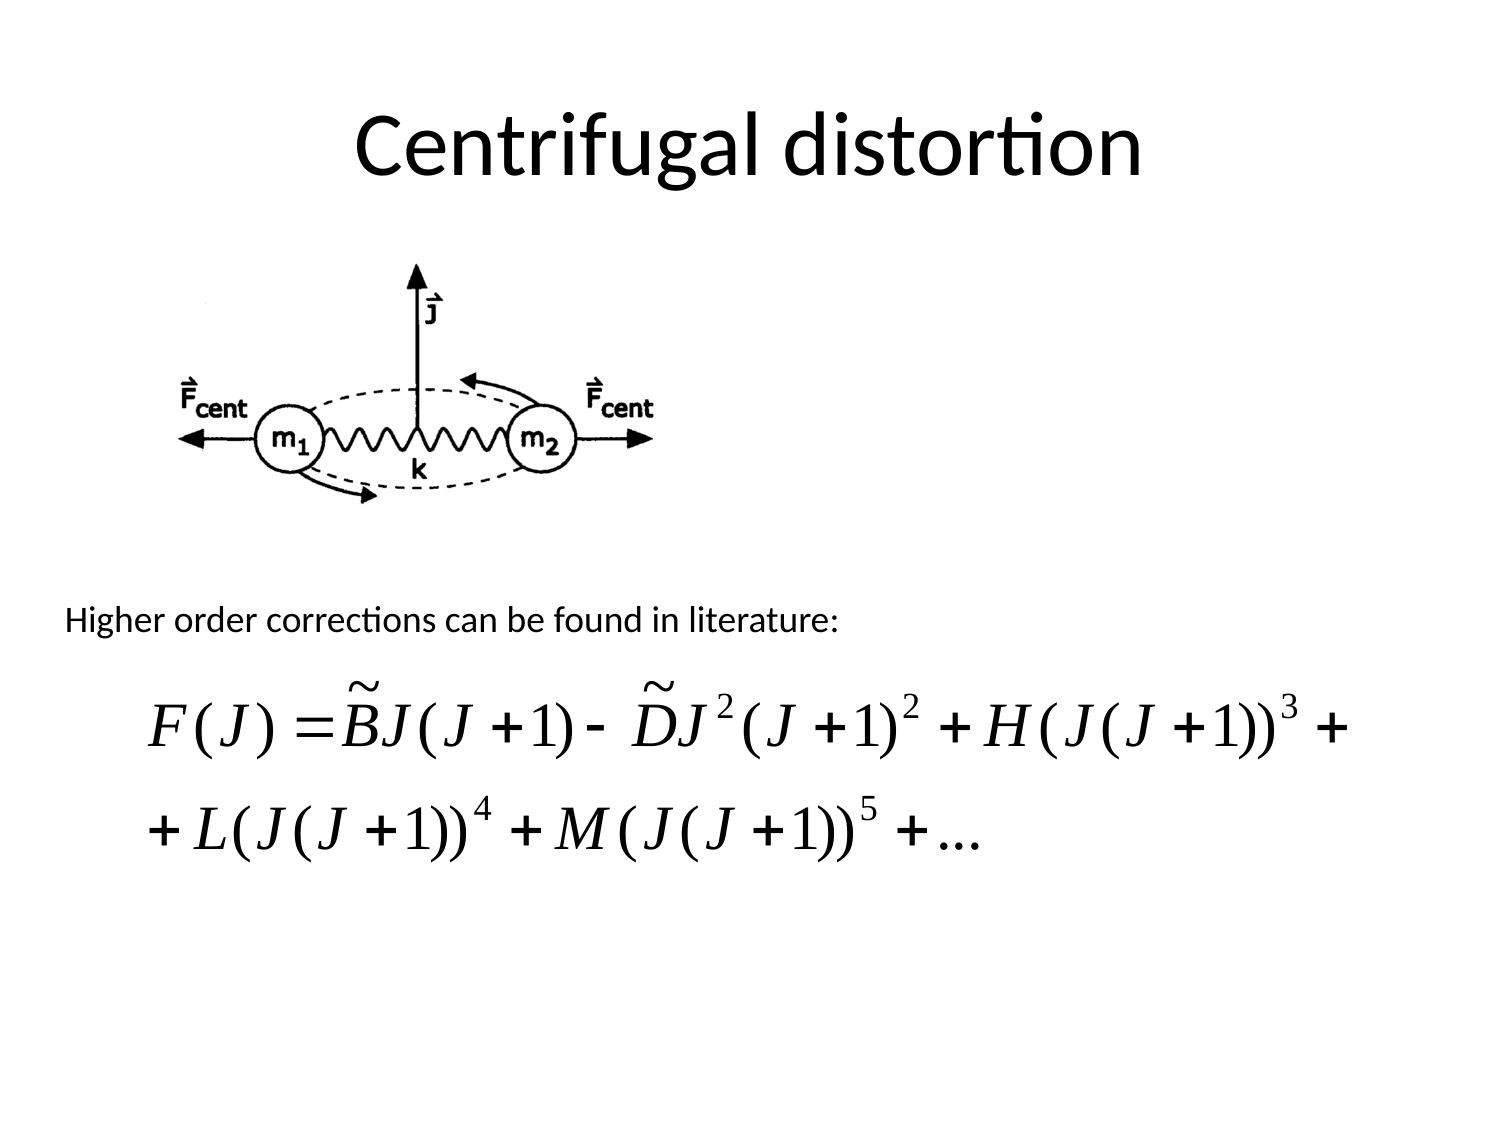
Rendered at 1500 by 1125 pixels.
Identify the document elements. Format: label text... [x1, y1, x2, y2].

text_box Higher order corrections can be found in literature: [49, 587, 875, 648]
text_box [137, 674, 1362, 876]
picture [137, 262, 699, 518]
title Centrifugal distortion [75, 45, 1425, 233]
